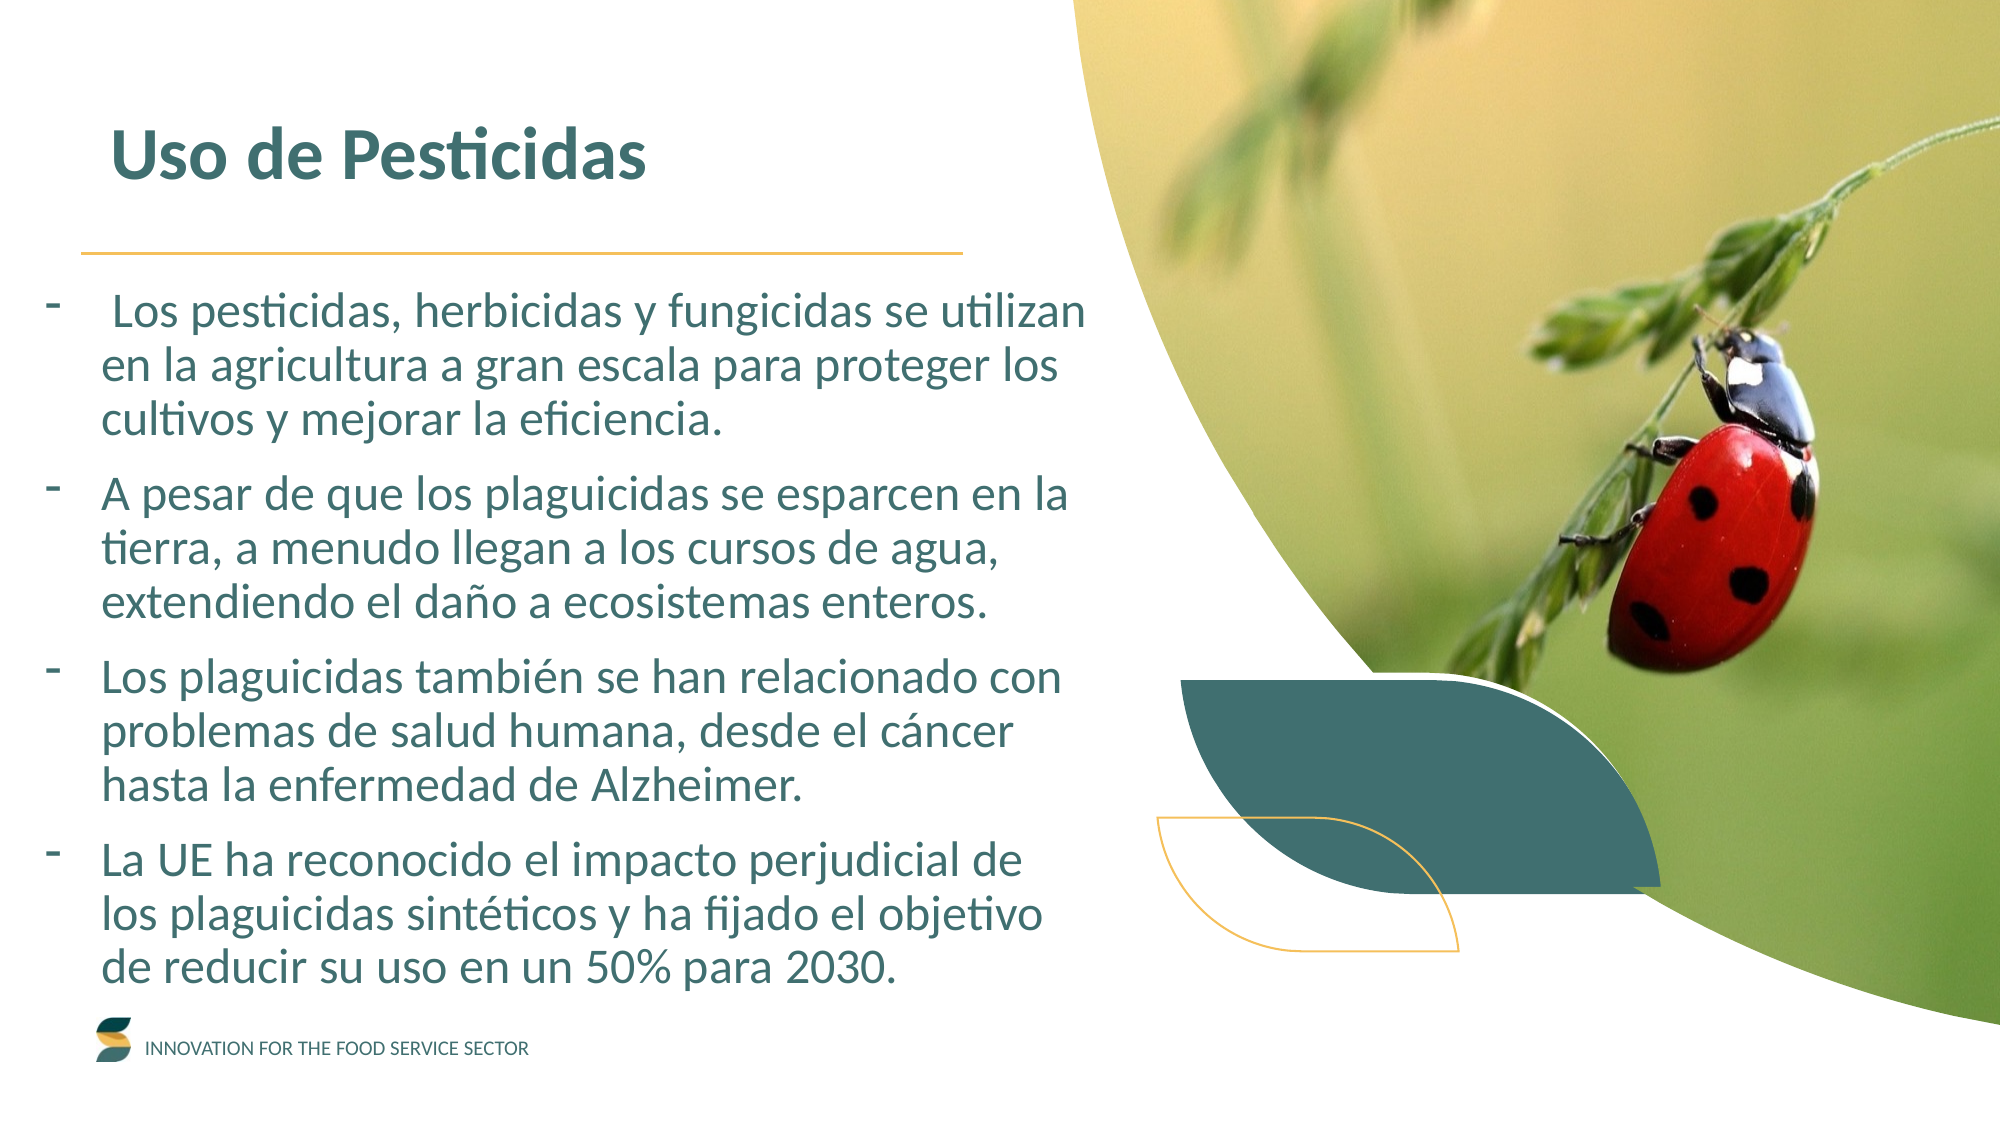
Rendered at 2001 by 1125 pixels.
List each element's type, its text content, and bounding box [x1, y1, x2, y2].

list Uso de Pesticidas [95, 107, 962, 222]
picture [1072, 0, 2000, 1025]
picture [96, 1017, 131, 1062]
list Los pesticidas, herbicidas y fungicidas se utilizan en la agricultura a gran escala para proteger los cultivos y mejorar la eficiencia. A pesar de que los plaguicidas se esparcen en la tierra, a menudo llegan a los cursos de agua, extendiendo el daño a ecosistemas enteros. Los plaguicidas también se han relacionado con problemas de salud humana, desde el cáncer hasta la enfermedad de Alzheimer. La UE ha reconocido el impacto perjudicial de los plaguicidas sintéticos y ha fijado el objetivo de reducir su uso en un 50% para 2030. [29, 276, 1072, 925]
